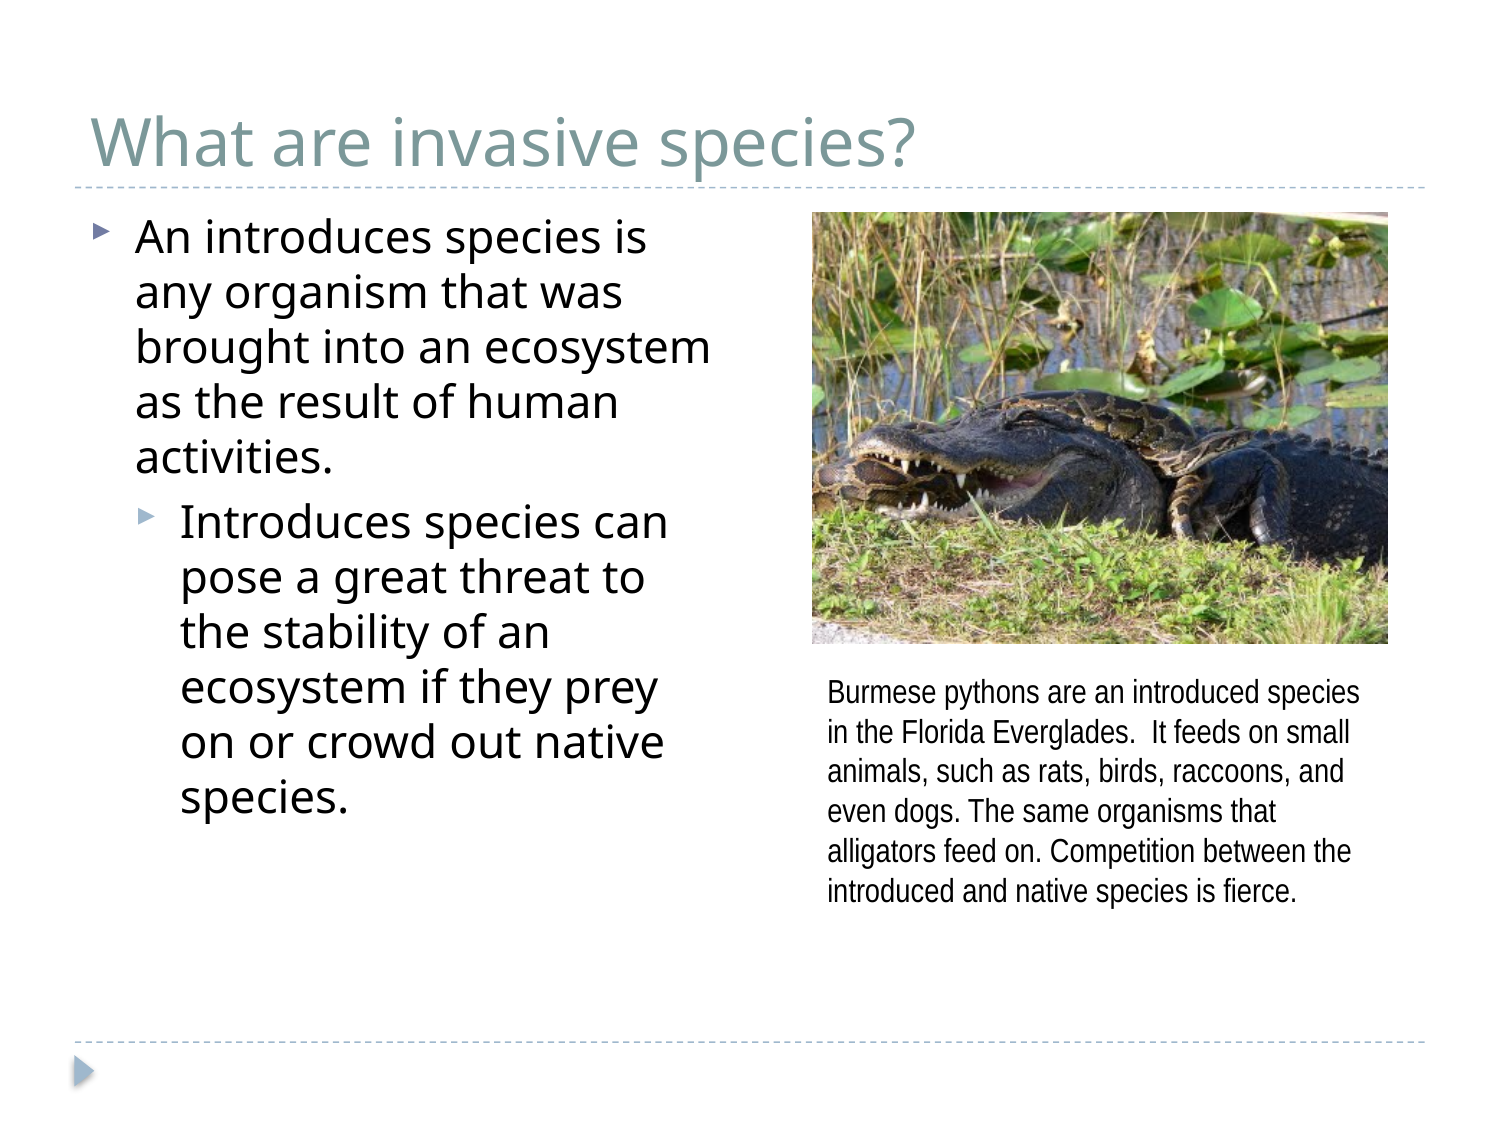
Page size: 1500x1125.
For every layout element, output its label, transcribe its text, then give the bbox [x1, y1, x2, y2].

list An introduces species is any organism that was brought into an ecosystem as the result of human activities. Introduces species can pose a great threat to the stability of an ecosystem if they prey on or crowd out native species. [74, 199, 738, 1011]
text_box Burmese pythons are an introduced species in the Florida Everglades. It feeds on small animals, such as rats, birds, raccoons, and even dogs. The same organisms that alligators feed on. Competition between the introduced and native species is fierce. [812, 662, 1388, 917]
picture [812, 212, 1388, 644]
title What are invasive species? [74, 24, 1426, 188]
